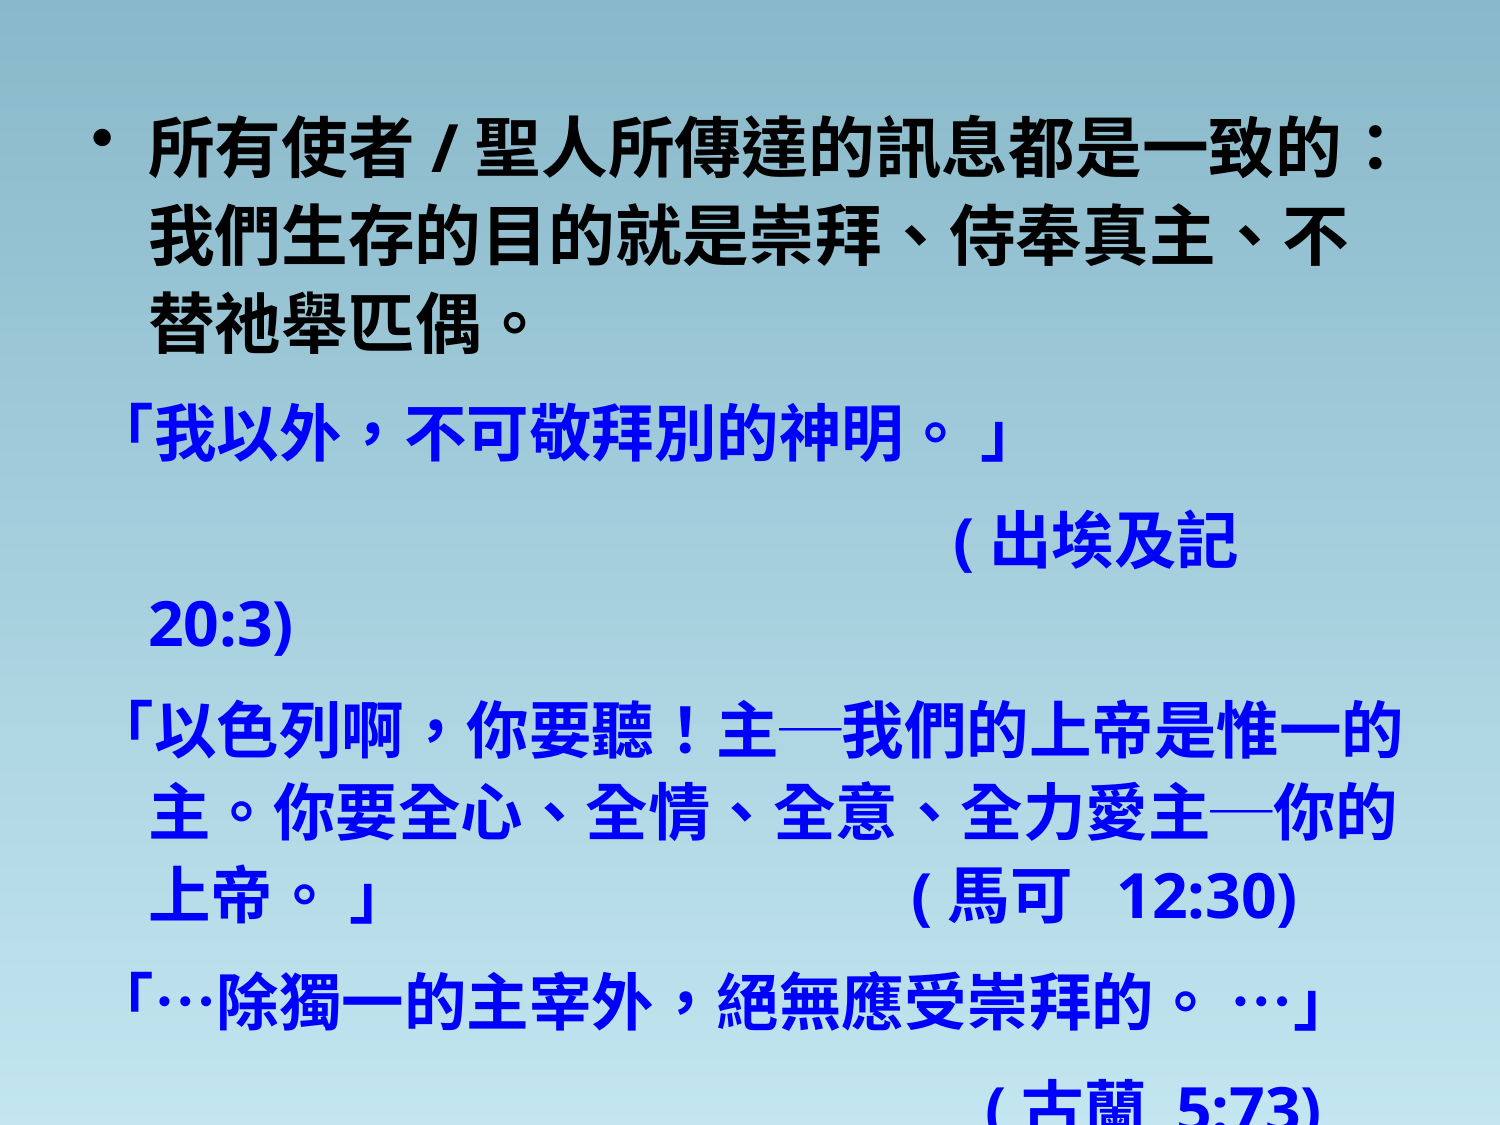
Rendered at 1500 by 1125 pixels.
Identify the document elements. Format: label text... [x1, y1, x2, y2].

list 所有使者/聖人所傳達的訊息都是一致的：我們生存的目的就是崇拜、侍奉真主、不替祂舉匹偶。 「我以外，不可敬拜別的神明。 」 (出埃及記 20:3) 「以色列啊，你要聽！主─我們的上帝是惟一的主。你要全心、全情、全意、全力愛主─你的上帝。 」 (馬可 12:30) 「…除獨一的主宰外，絕無應受崇拜的。 …」 (古蘭 5:73) [76, 90, 1424, 1094]
